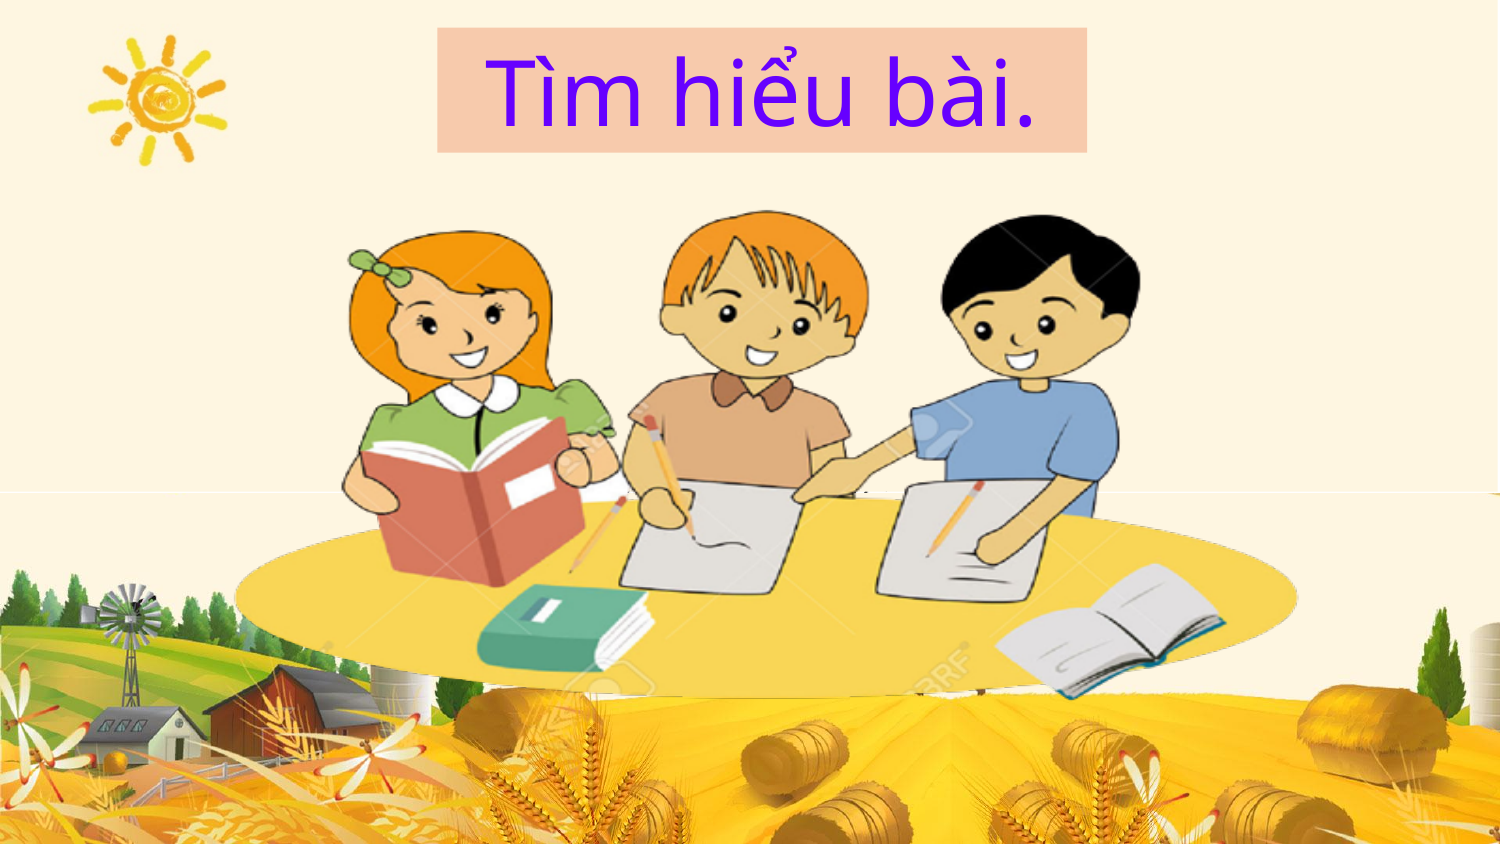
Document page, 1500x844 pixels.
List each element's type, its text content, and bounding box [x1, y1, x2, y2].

text_box Tìm hiểu bài. [437, 27, 1088, 88]
picture [0, 7, 1500, 844]
